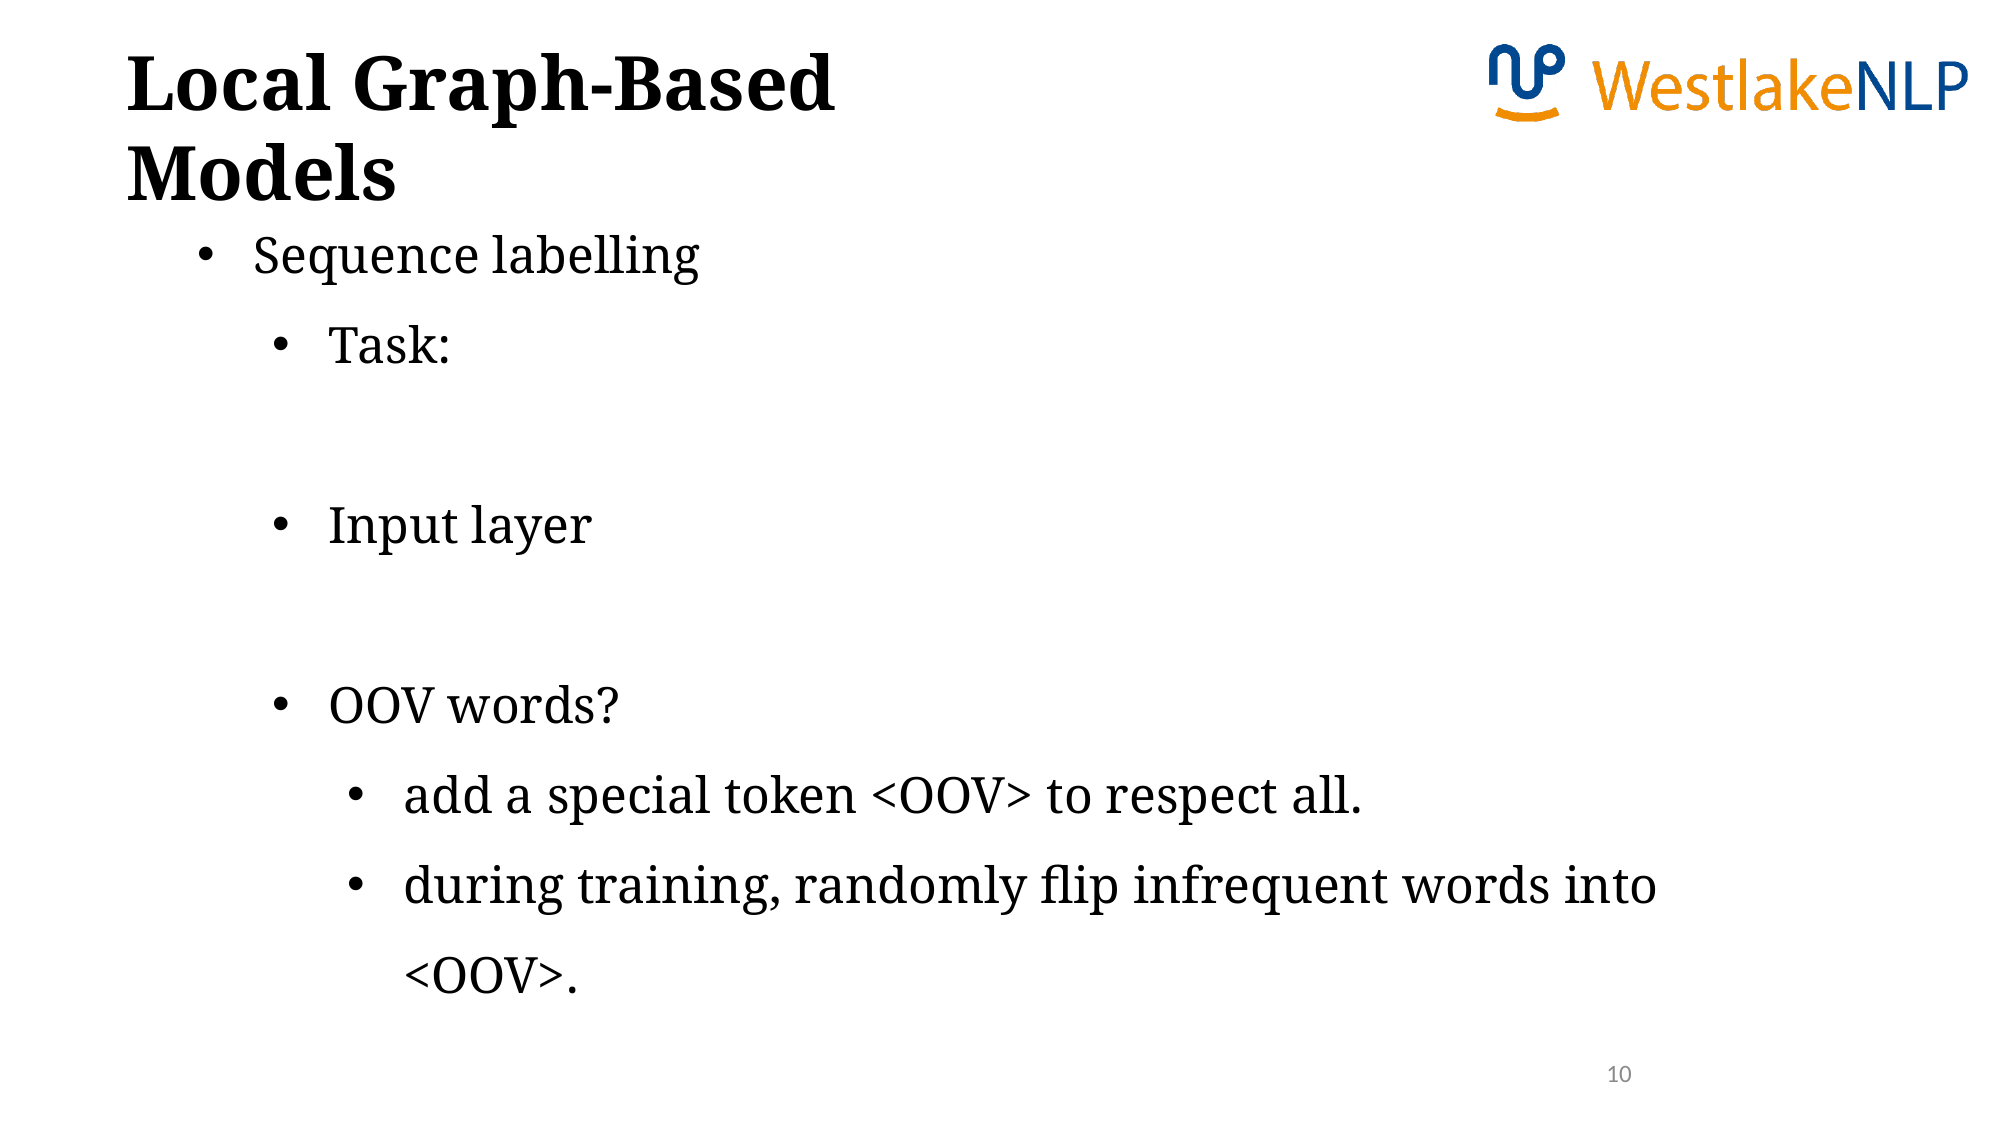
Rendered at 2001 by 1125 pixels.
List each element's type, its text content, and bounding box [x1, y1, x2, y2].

picture [1459, 0, 2000, 170]
text_box Local Graph-Based Models [111, 28, 1138, 223]
slide_number 10 [1309, 1042, 1647, 1103]
